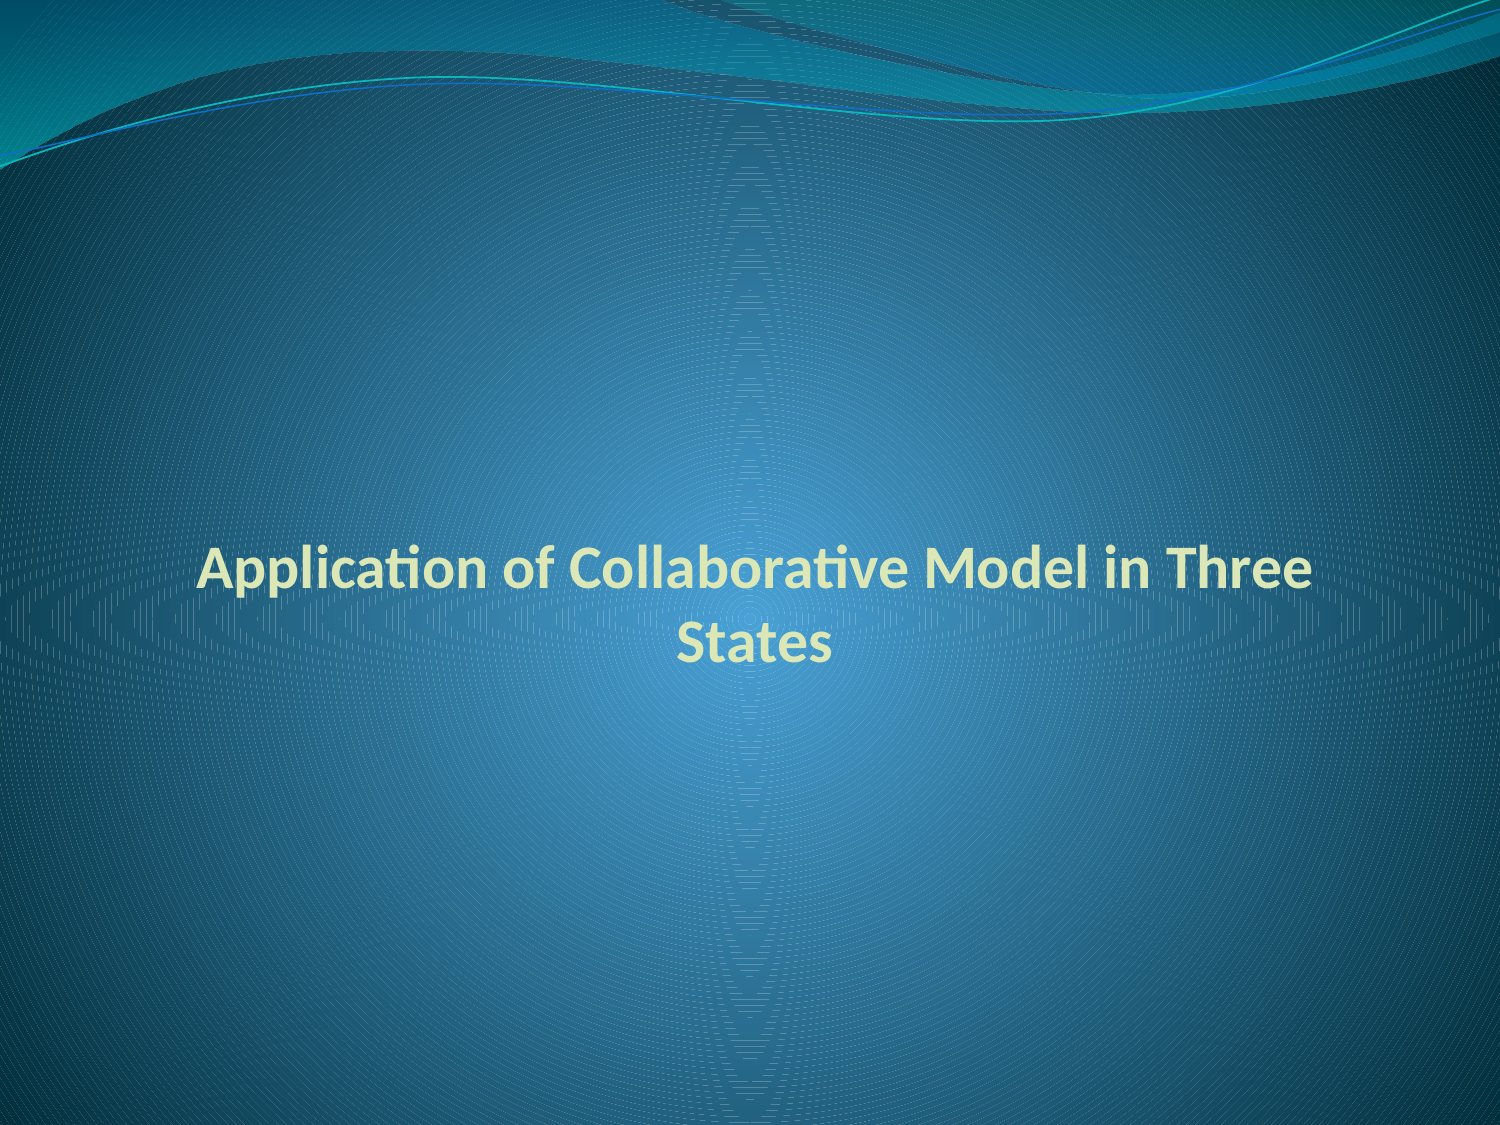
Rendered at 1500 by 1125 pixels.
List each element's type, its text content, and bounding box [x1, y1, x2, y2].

title Application of Collaborative Model in Three States [112, 525, 1401, 675]
